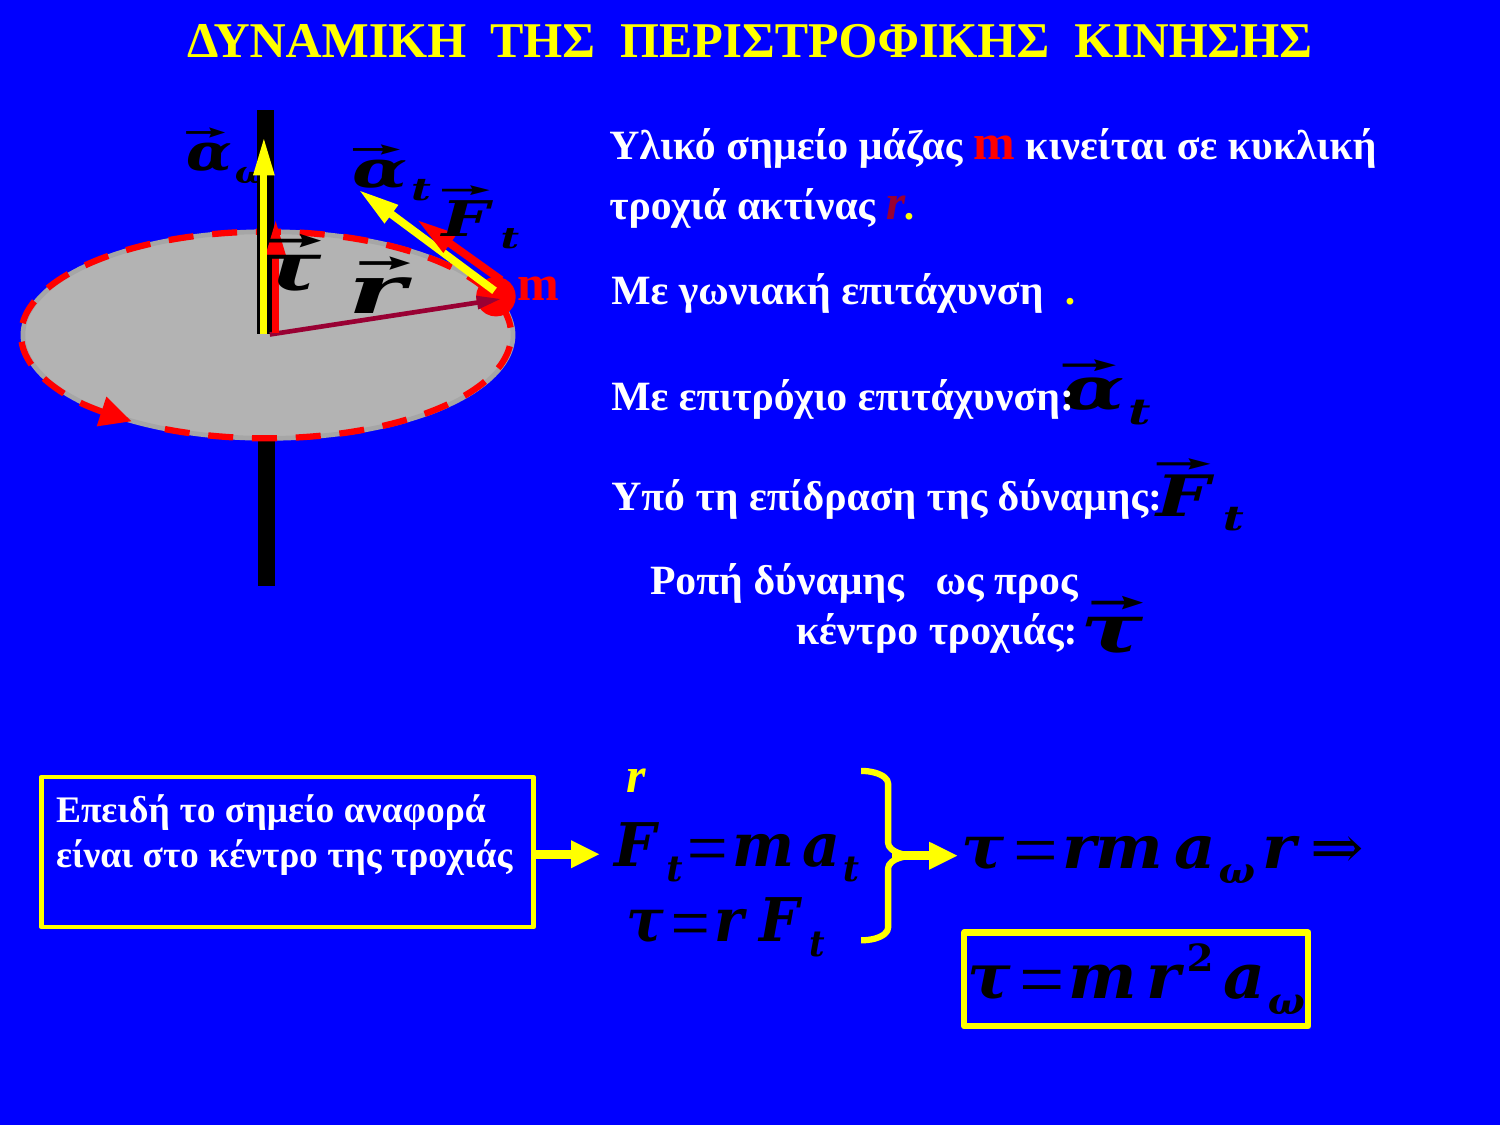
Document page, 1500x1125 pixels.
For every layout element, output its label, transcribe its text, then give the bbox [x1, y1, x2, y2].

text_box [860, 770, 1365, 941]
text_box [20, 101, 1473, 587]
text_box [182, 125, 1200, 335]
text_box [348, 142, 1152, 433]
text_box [257, 342, 1150, 670]
text_box ΔΥΝΑΜΙΚΗ ΤΗΣ ΠΕΡΙΣΤΡΟΦΙΚΗΣ ΚΙΝΗΣΗΣ [0, 0, 1500, 75]
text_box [40, 776, 600, 935]
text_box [418, 183, 1245, 540]
